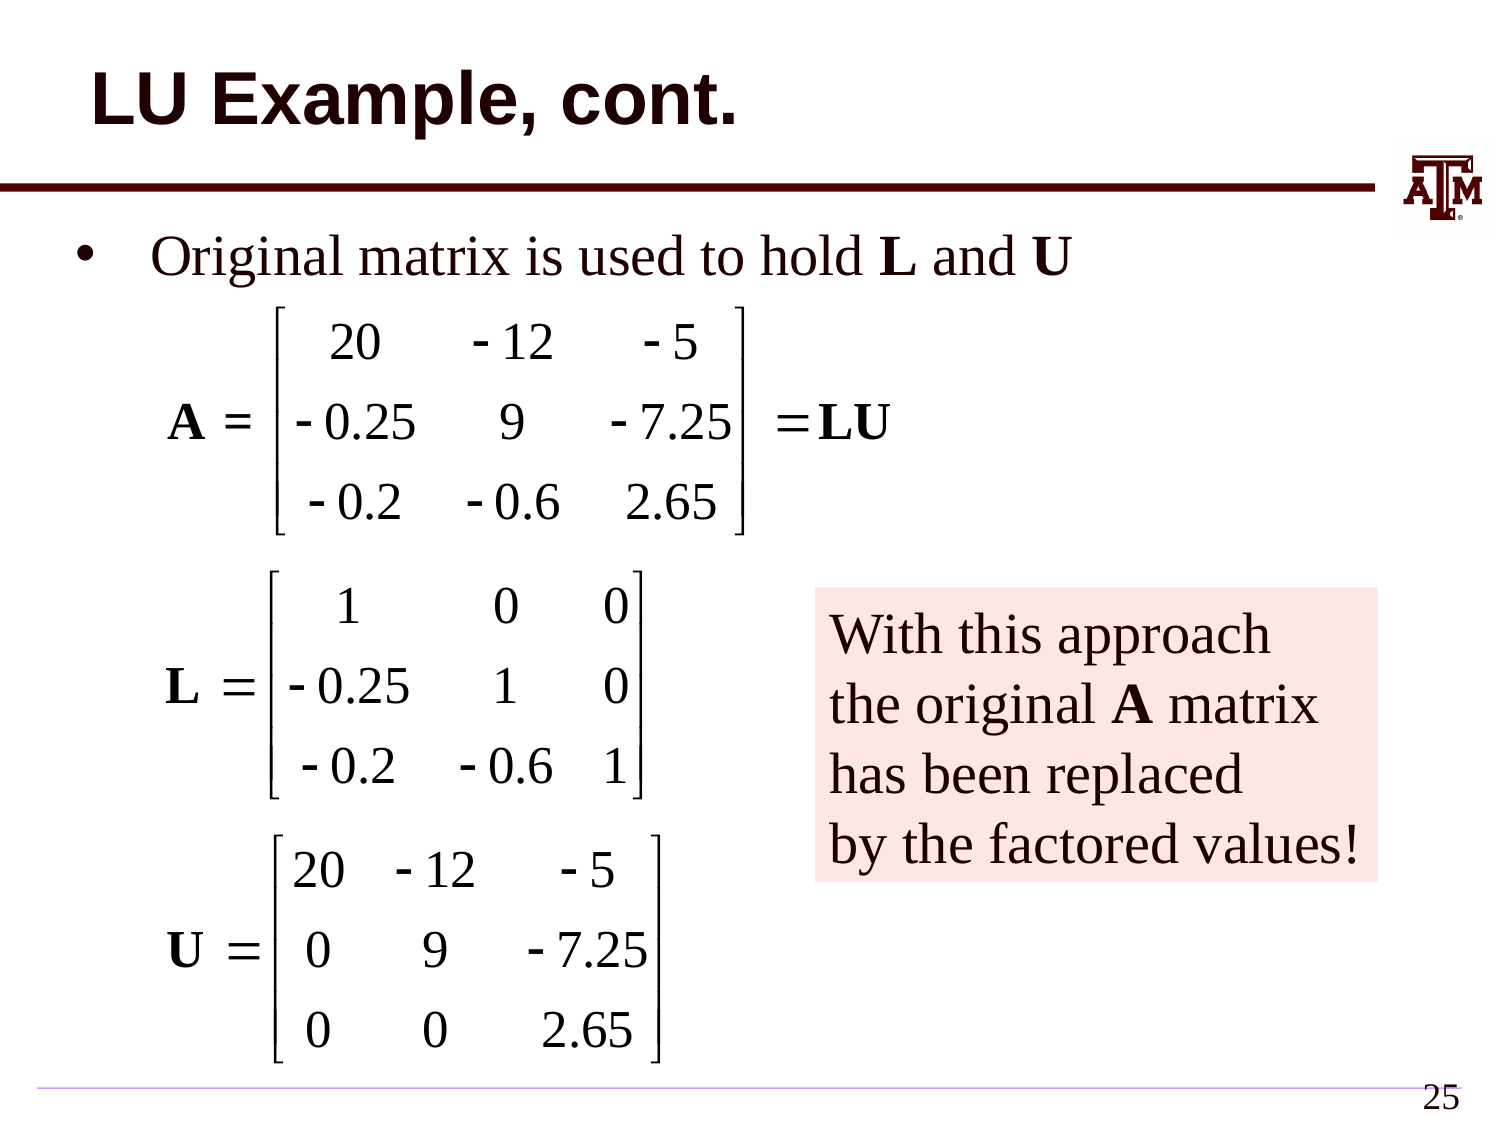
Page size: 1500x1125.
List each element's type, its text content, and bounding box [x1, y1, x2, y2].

picture [1392, 137, 1493, 238]
text_box With this approach the original A matrix has been replaced by the factored values! [902, 587, 1378, 883]
title LU Example, cont. [74, 12, 1451, 188]
list Original matrix is used to hold L and U [59, 209, 1461, 426]
slide_number 24 [1125, 1065, 1475, 1107]
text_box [162, 299, 898, 1072]
